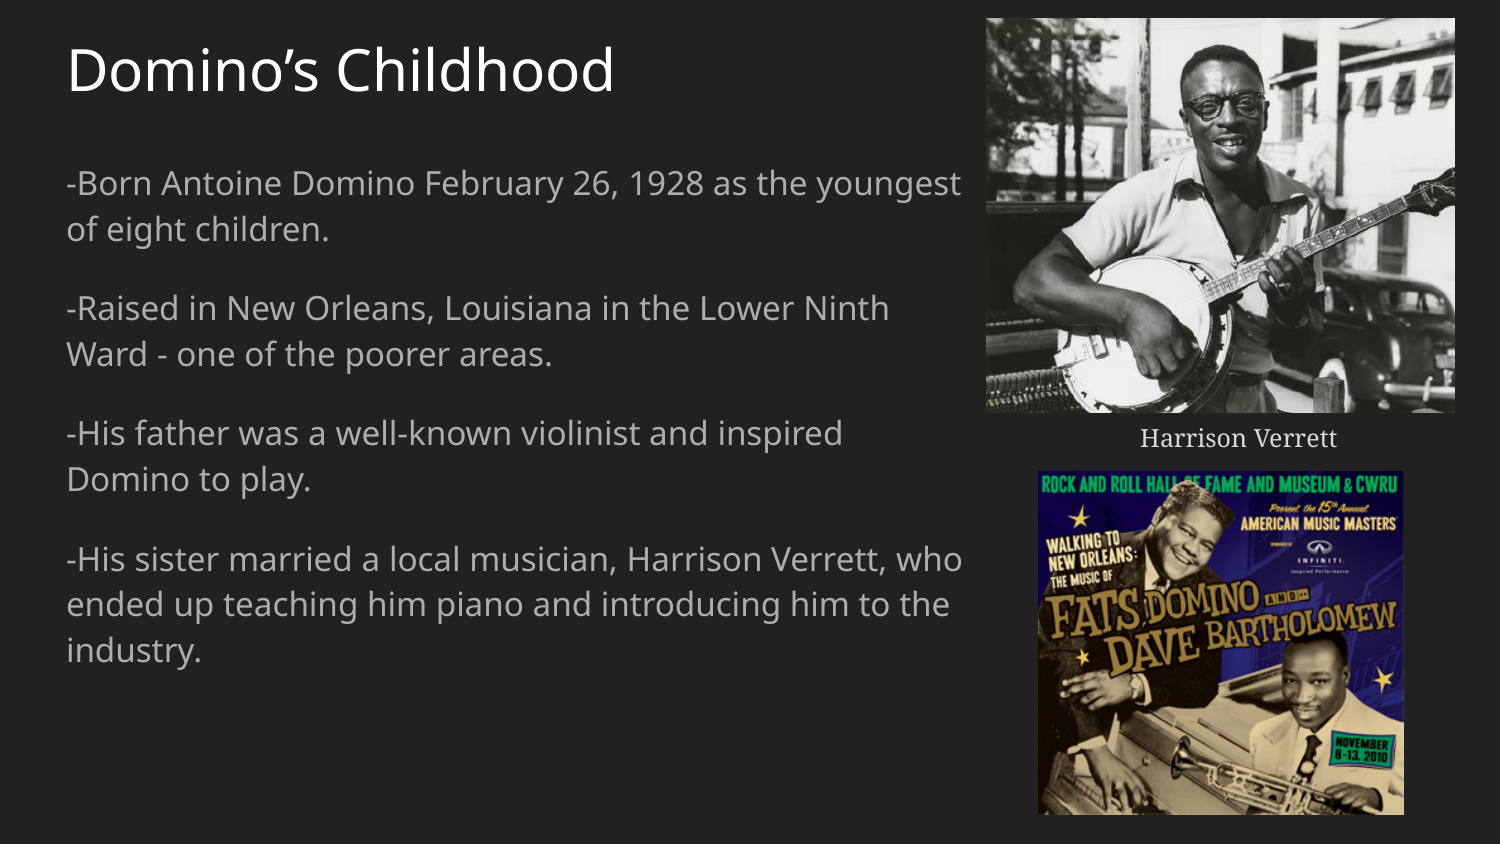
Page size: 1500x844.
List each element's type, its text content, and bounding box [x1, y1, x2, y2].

text_box Harrison Verrett [1125, 422, 1380, 465]
picture [986, 18, 1455, 413]
title Domino’s Childhood [51, 18, 984, 113]
list -Born Antoine Domino February 26, 1928 as the youngest of eight children. -Raised in New Orleans, Louisiana in the Lower Ninth Ward - one of the poorer areas. -His father was a well-known violinist and inspired Domino to play. -His sister married a local musician, Harrison Verrett, who ended up teaching him piano and introducing him to the industry. [51, 141, 987, 791]
picture [1037, 471, 1404, 815]
